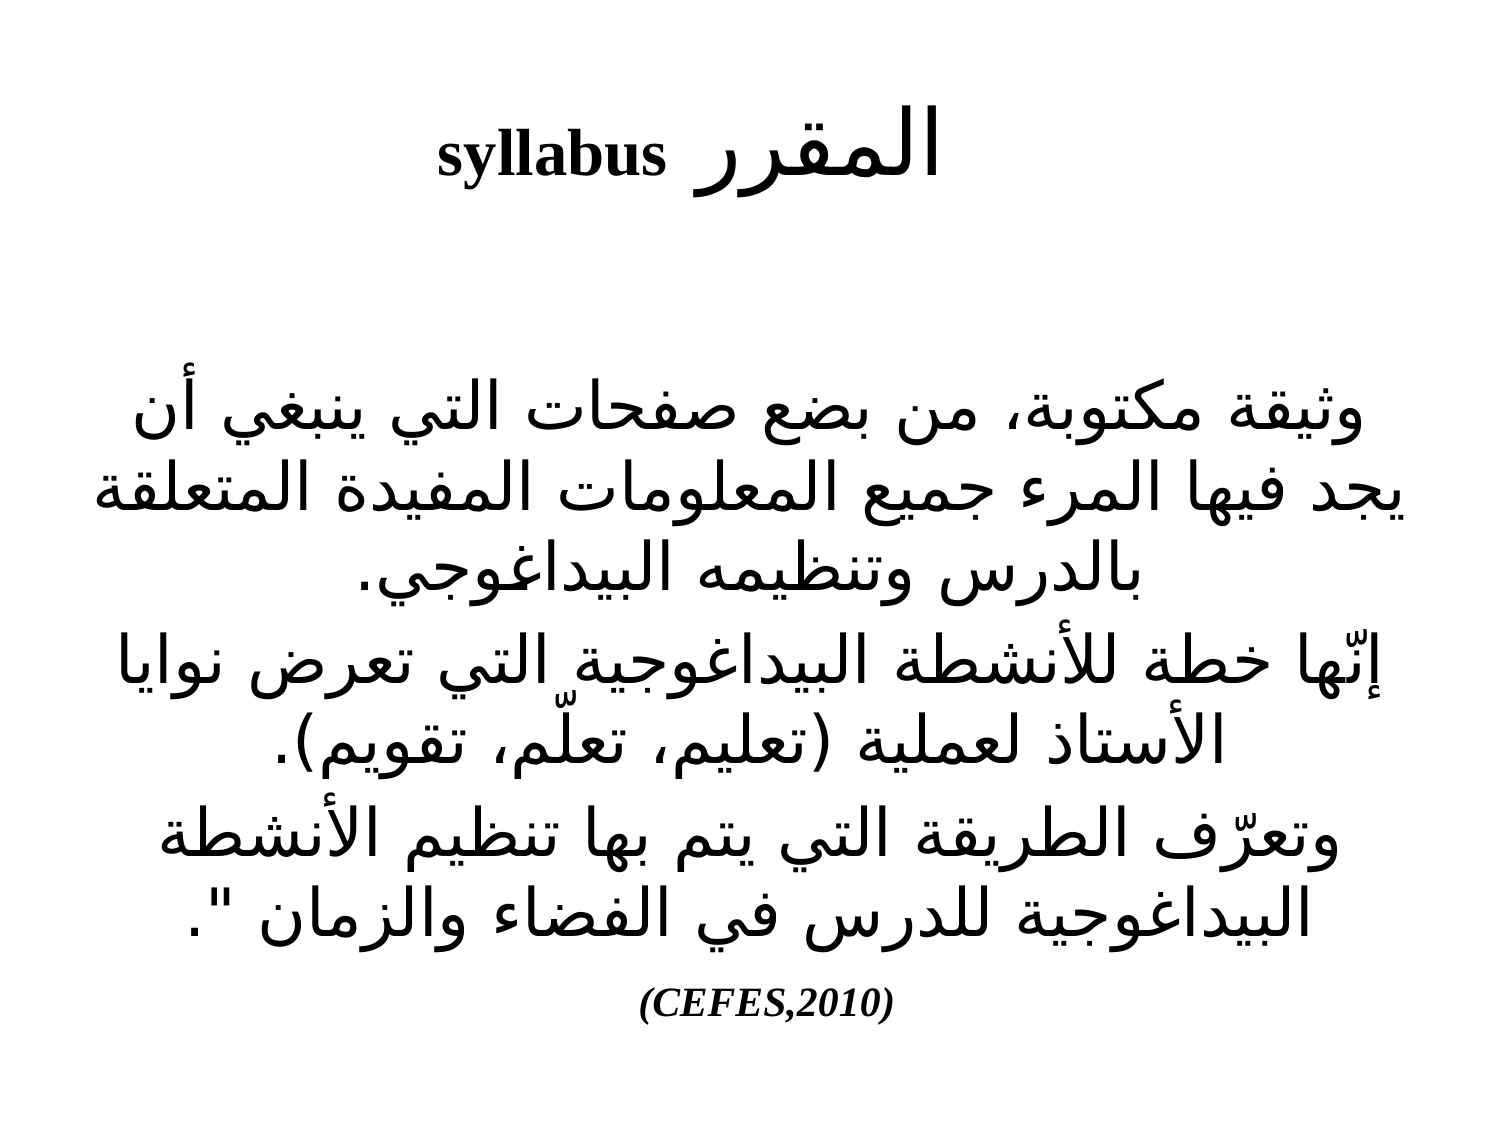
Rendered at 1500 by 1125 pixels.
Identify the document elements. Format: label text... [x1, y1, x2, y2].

list وثيقة مكتوبة، من بضع صفحات التي ينبغي أن يجد فيها المرء جميع المعلومات المفيدة المتعلقة بالدرس وتنظيمه البيداغوجي. إنّها خطة للأنشطة البيداغوجية التي تعرض نوايا الأستاذ لعملية (تعليم، تعلّم، تقويم). وتعرّف الطريقة التي يتم بها تنظيم الأنشطة البيداغوجية للدرس في الفضاء والزمان ". (CEFES,2010) [75, 262, 1425, 1005]
title المقرر syllabus [75, 45, 1425, 233]
